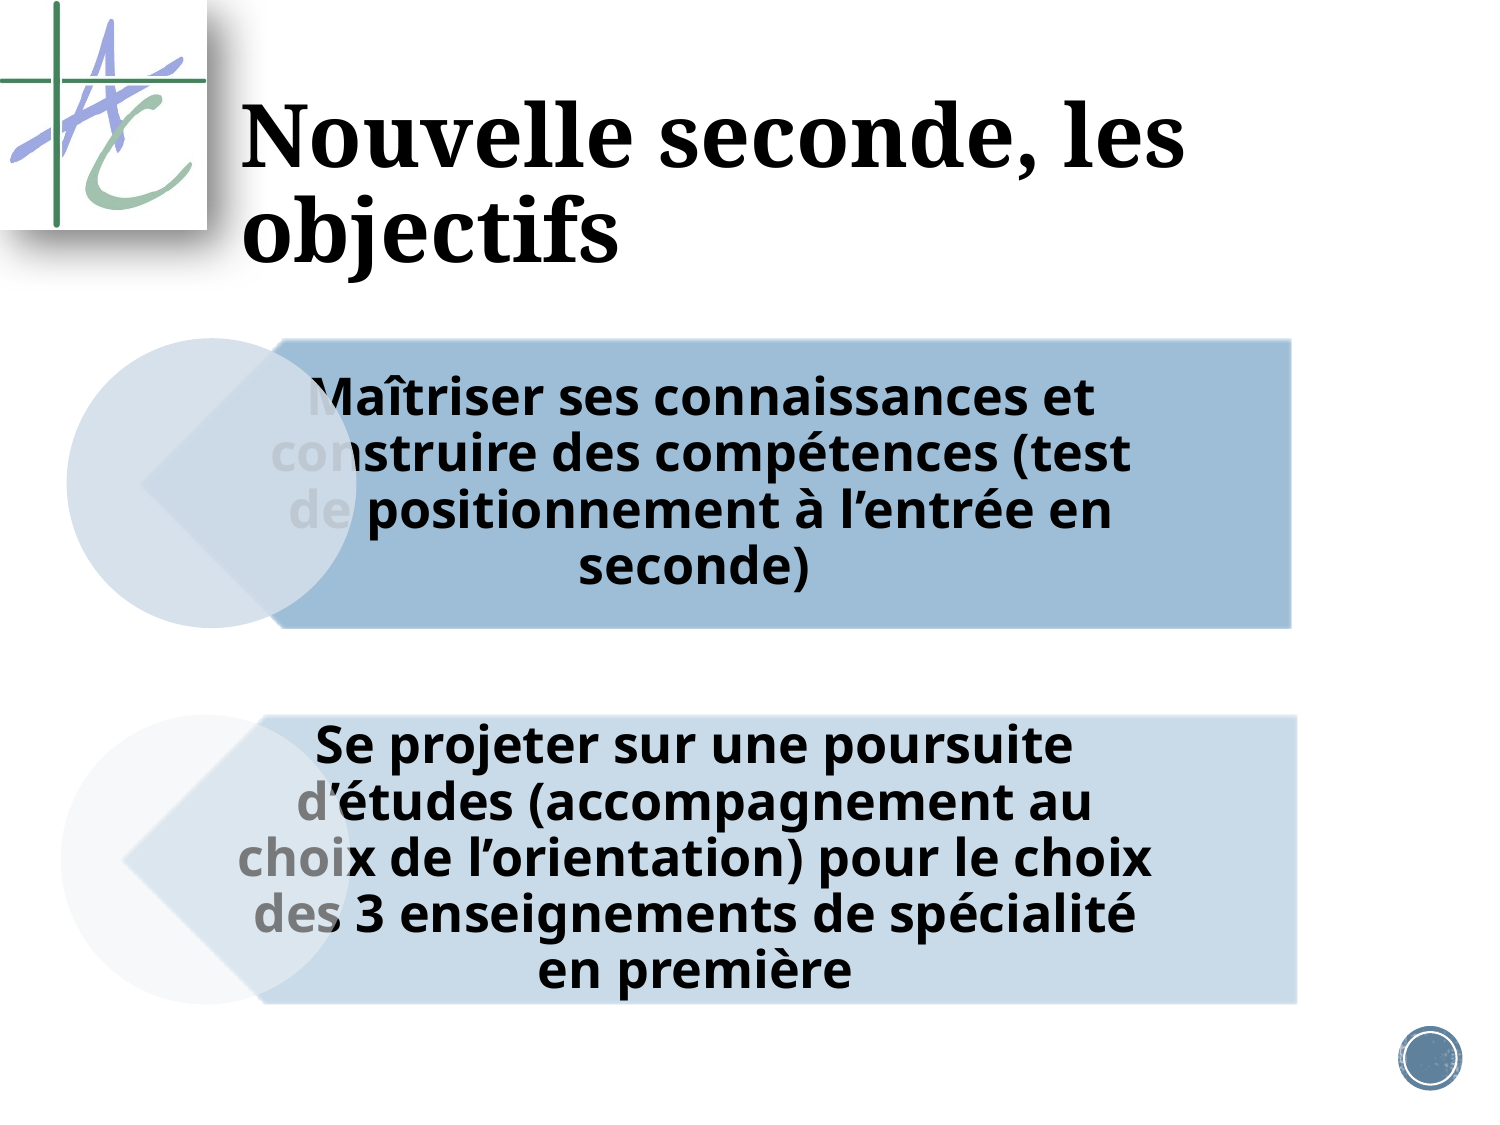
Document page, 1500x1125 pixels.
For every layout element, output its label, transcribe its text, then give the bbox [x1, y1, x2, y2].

title Nouvelle seconde, les objectifs [225, 54, 1500, 319]
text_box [0, 339, 1434, 1004]
picture [0, 0, 207, 230]
